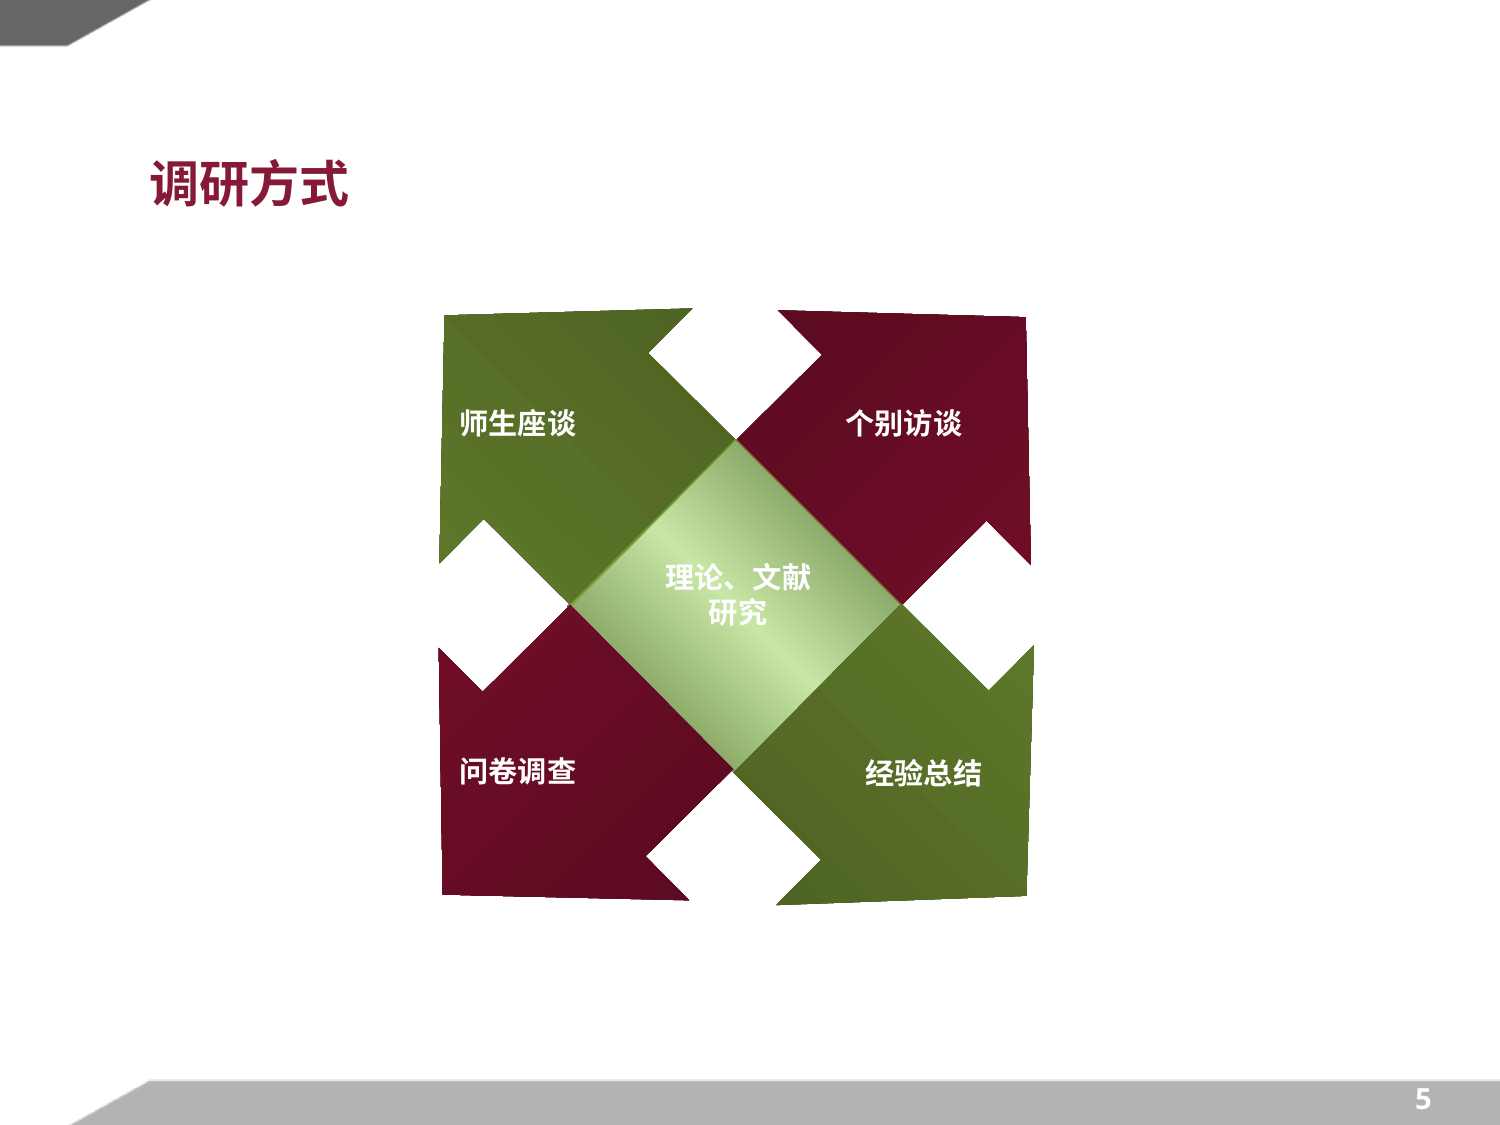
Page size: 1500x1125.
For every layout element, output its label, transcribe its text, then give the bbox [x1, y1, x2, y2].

slide_number 5 [1372, 1070, 1447, 1125]
text_box [569, 438, 901, 771]
text_box 问卷调查 [444, 746, 592, 796]
text_box [733, 603, 1034, 906]
text_box [439, 308, 735, 604]
text_box 经验总结 [850, 747, 998, 798]
text_box 师生座谈 [444, 397, 592, 448]
title 调研方式 [134, 144, 1373, 256]
text_box [438, 605, 734, 901]
text_box 个别访谈 [830, 397, 978, 448]
text_box [737, 310, 1031, 604]
text_box 理论、文献 研究 [637, 552, 839, 637]
